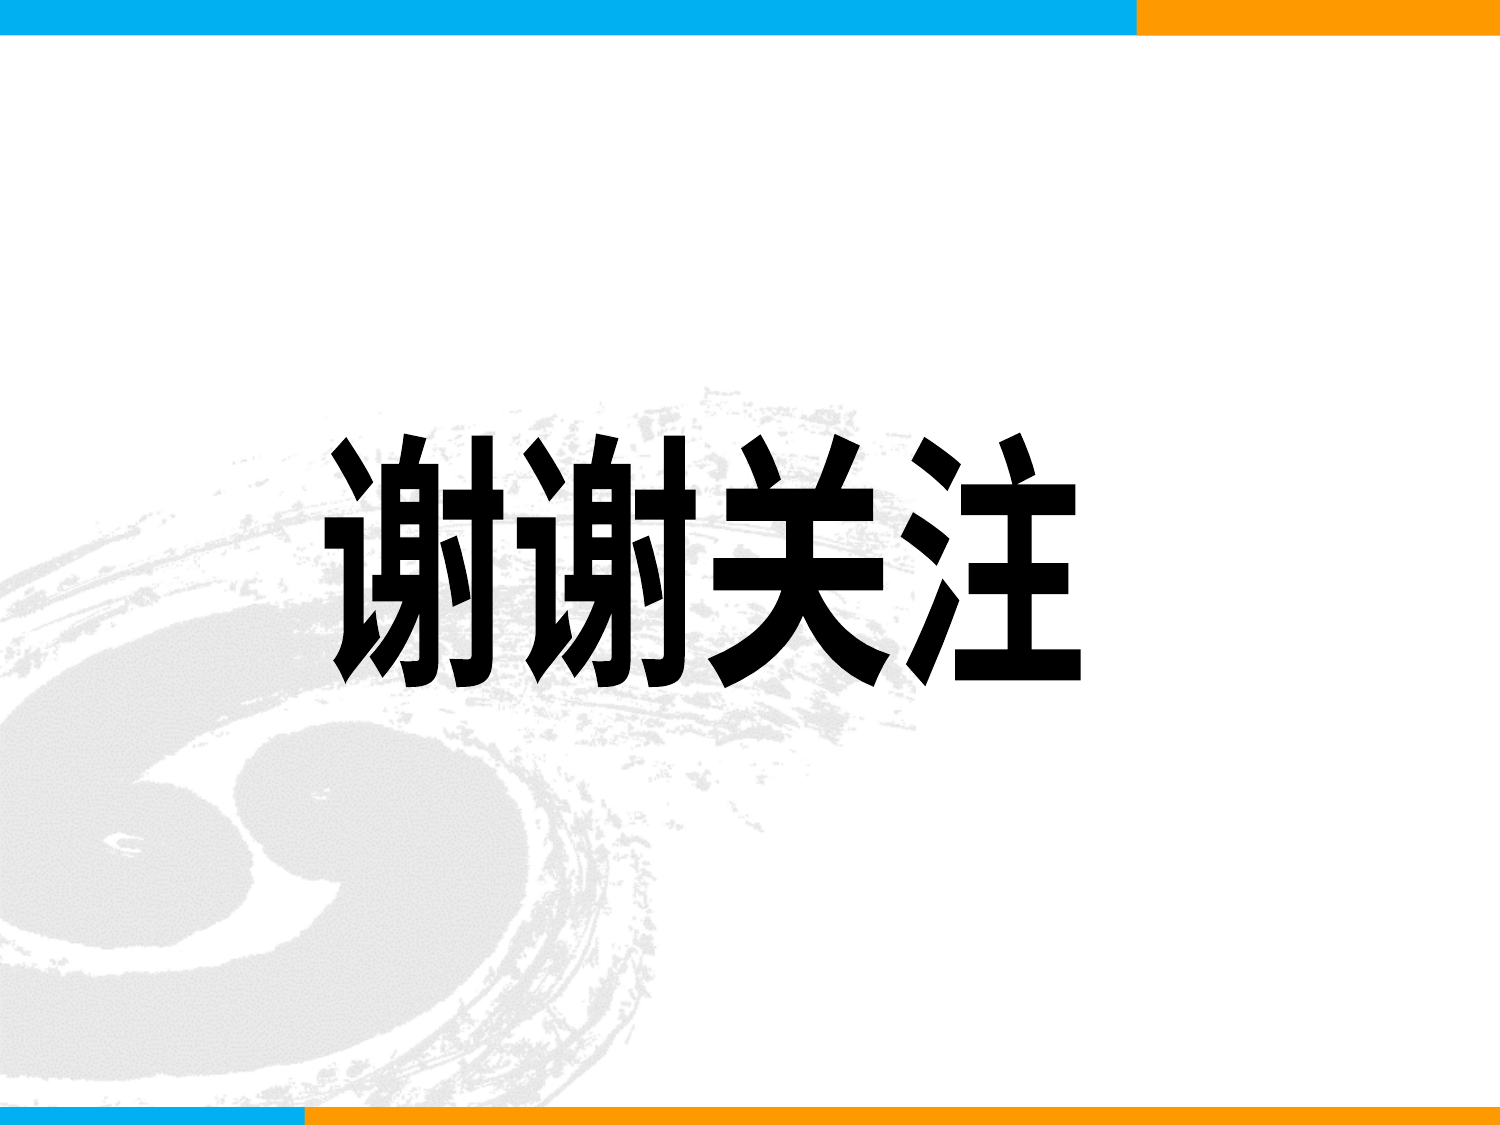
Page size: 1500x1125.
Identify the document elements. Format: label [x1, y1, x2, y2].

picture [0, 385, 916, 1107]
